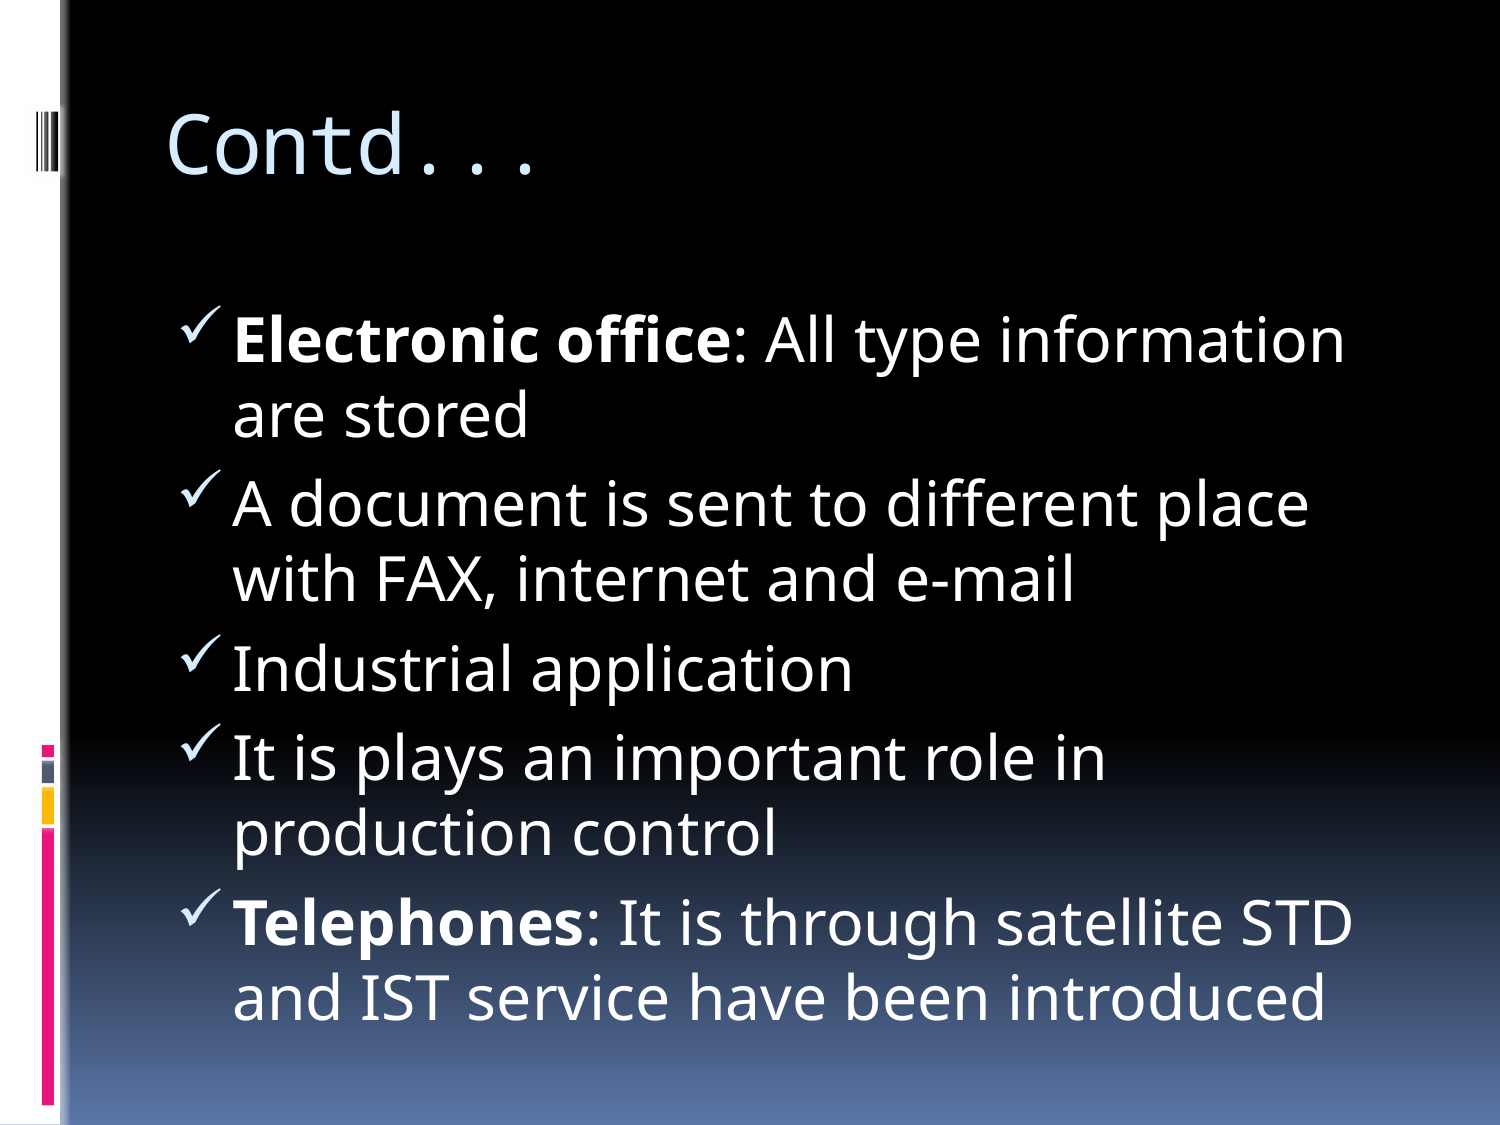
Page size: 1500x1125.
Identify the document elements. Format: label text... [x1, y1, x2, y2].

title Contd... [150, 83, 1425, 234]
list Electronic office: All type information are stored A document is sent to different place with FAX, internet and e-mail Industrial application It is plays an important role in production control Telephones: It is through satellite STD and IST service have been introduced [150, 292, 1425, 1043]
